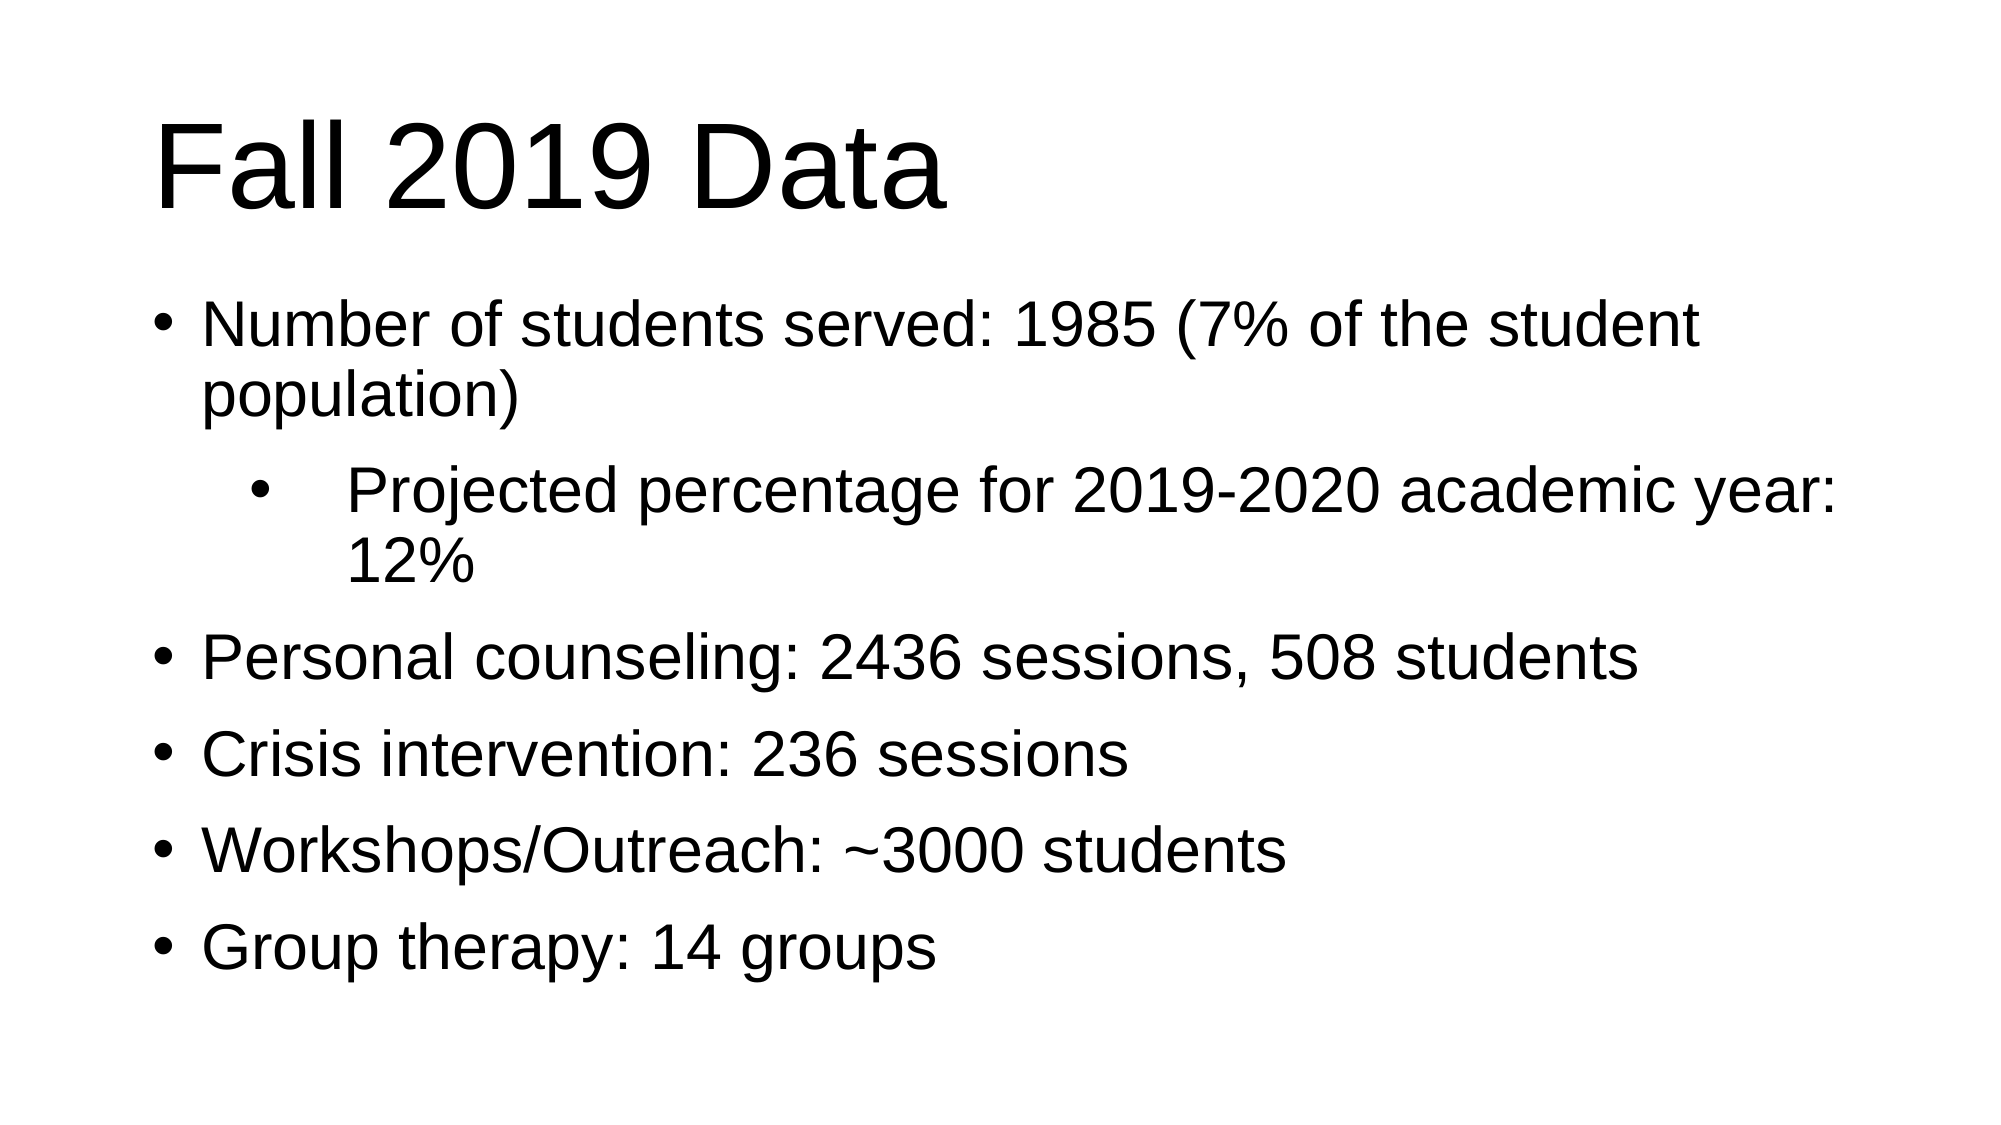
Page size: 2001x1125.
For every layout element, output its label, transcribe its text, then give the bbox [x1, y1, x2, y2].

title Fall 2019 Data [137, 60, 1863, 278]
list Number of students served: 1985 (7% of the student population) Projected percentage for 2019-2020 academic year: 12% Personal counseling: 2436 sessions, 508 students Crisis intervention: 236 sessions Workshops/Outreach: ~3000 students Group therapy: 14 groups [137, 282, 1863, 997]
